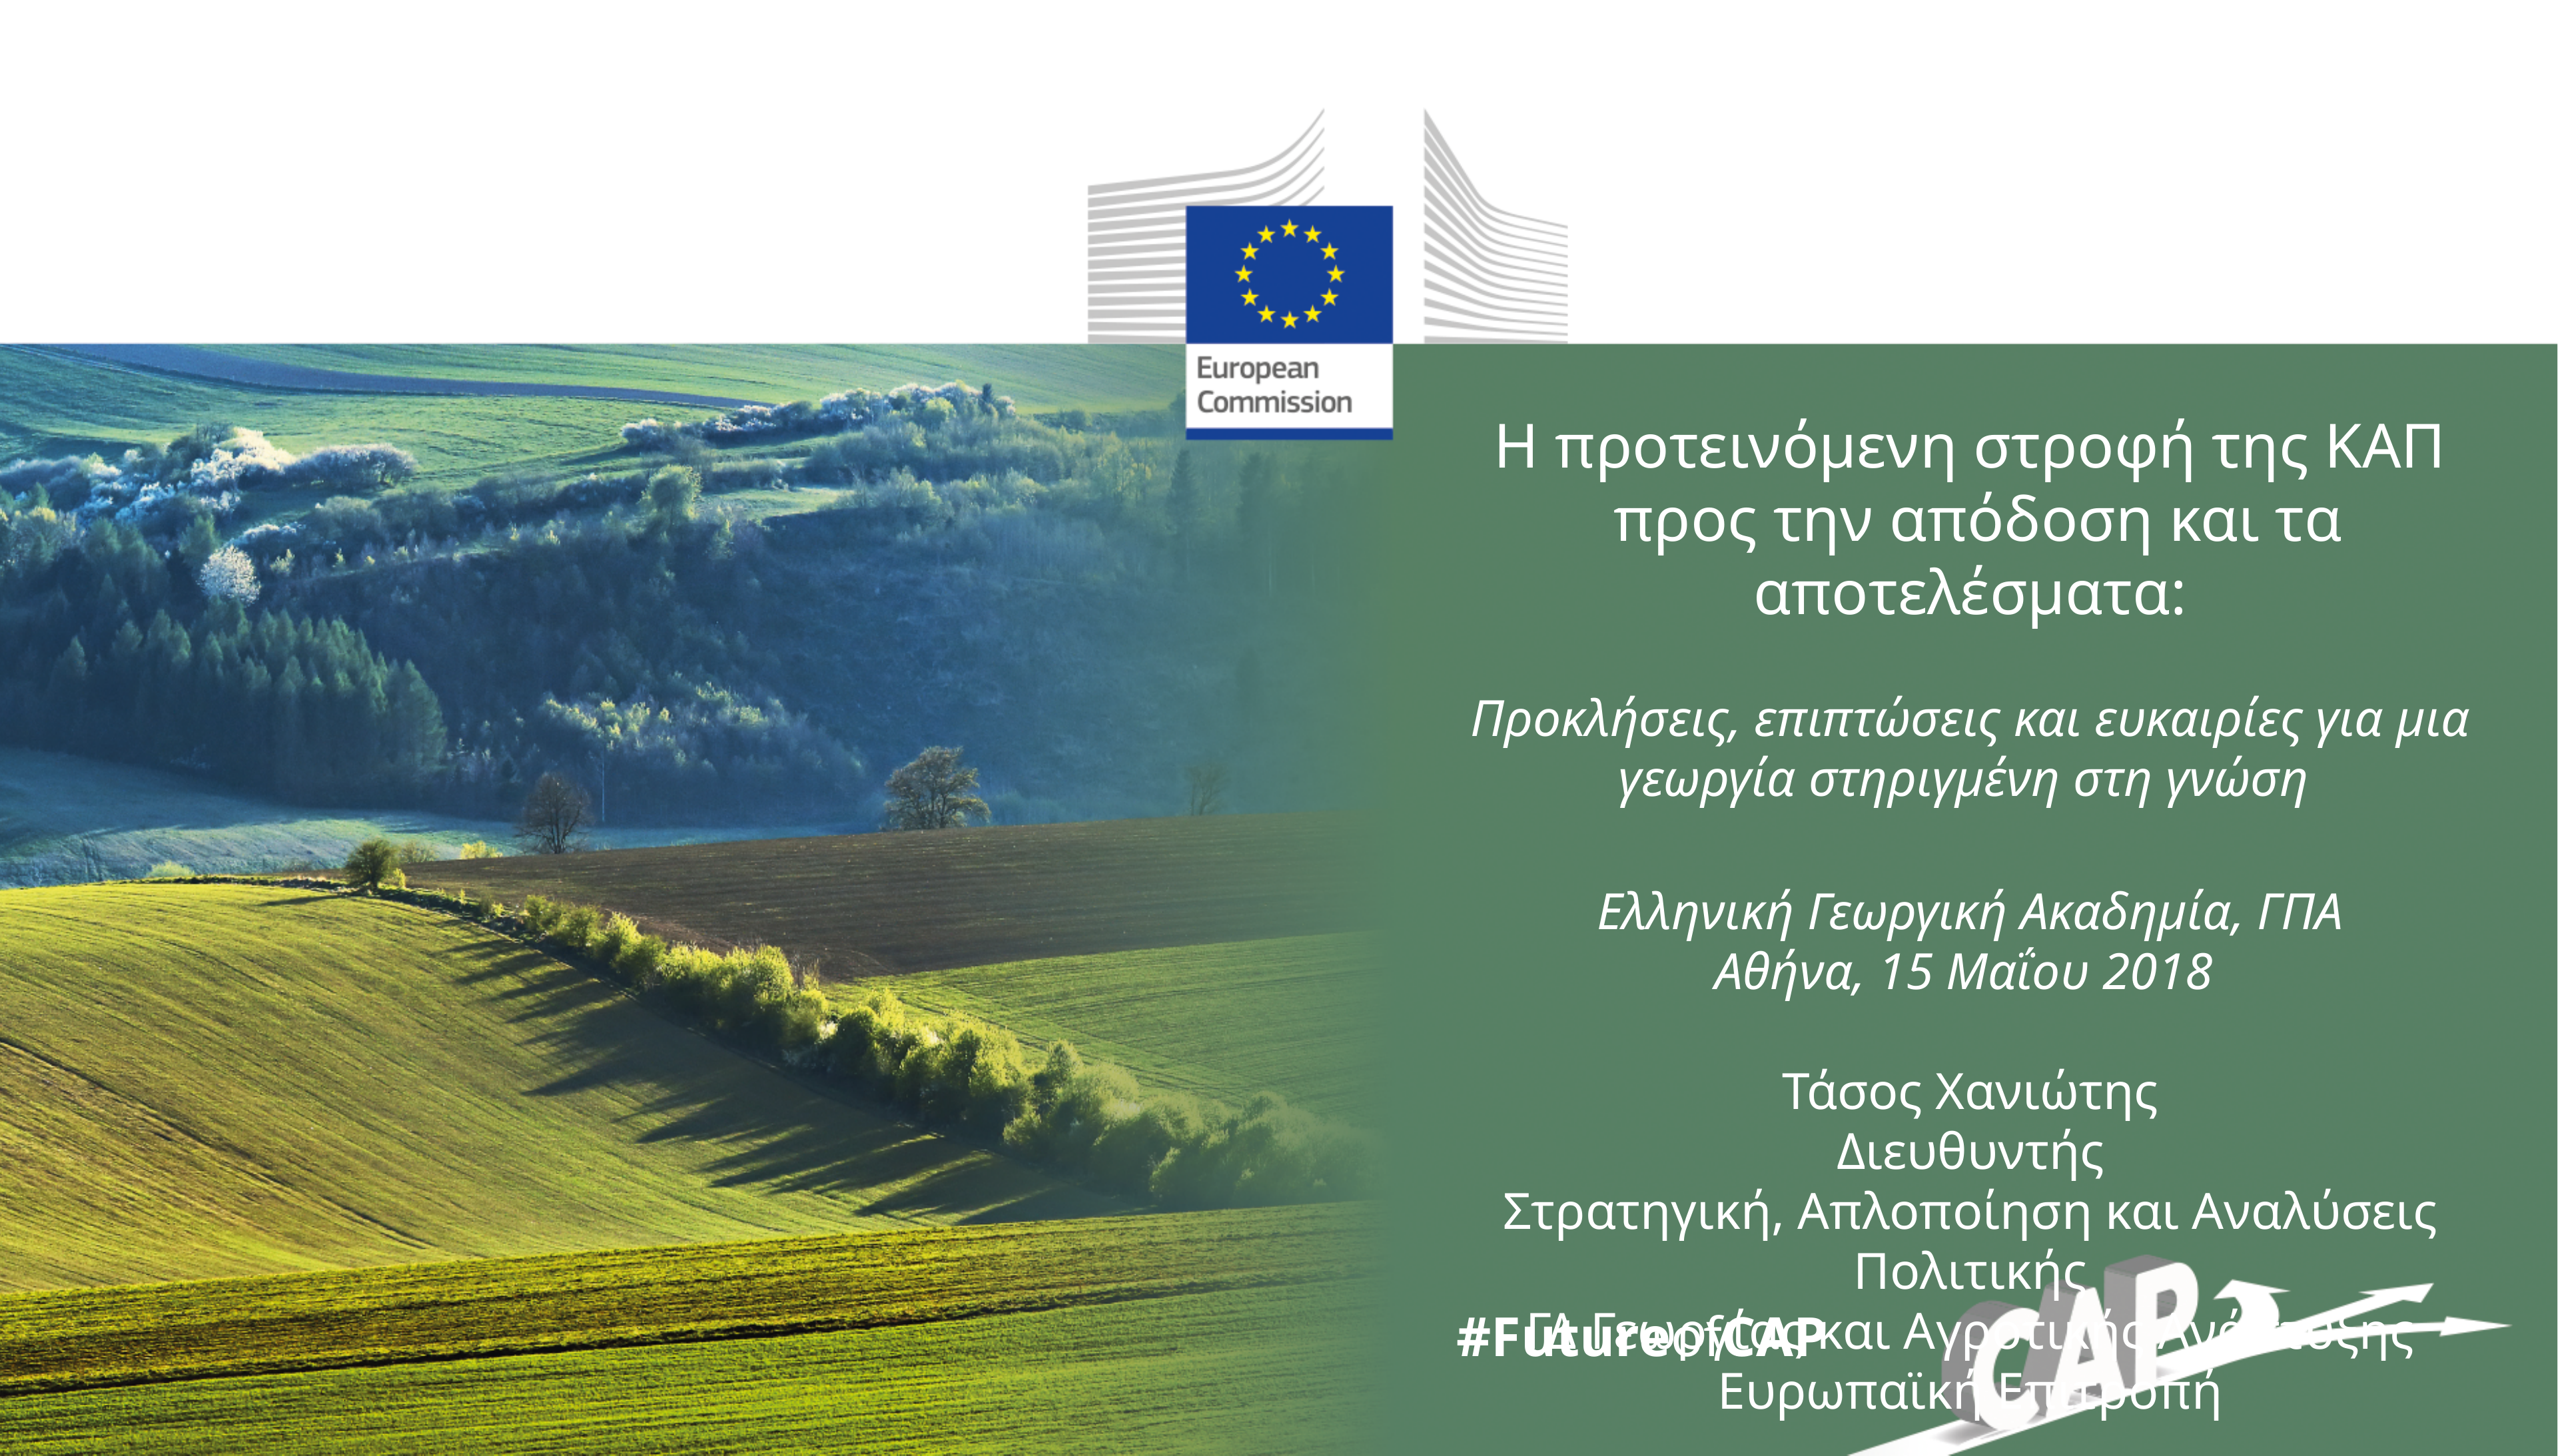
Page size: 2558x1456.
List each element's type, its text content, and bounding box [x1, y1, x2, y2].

text_box Η προτεινόμενη στροφή της ΚΑΠ προς την απόδοση και τα αποτελέσματα: Προκλήσεις, επιπτώσεις και ευκαιρίες για μια γεωργία στηριγμένη στη γνώση Ελληνική Γεωργική Ακαδημία, ΓΠΑ Αθήνα, 15 Μαΐου 2018 Τάσος Χανιώτης Διευθυντής Στρατηγική, Απλοποίηση και Αναλύσεις Πολιτικής ΓΔ Γεωργίας και Αγροτικής Ανάπτυξης Ευρωπαϊκή Επιτροπή [1420, 402, 2521, 1456]
picture [0, 35, 2558, 1456]
text_box #FutureofCAP [1446, 1286, 2226, 1408]
